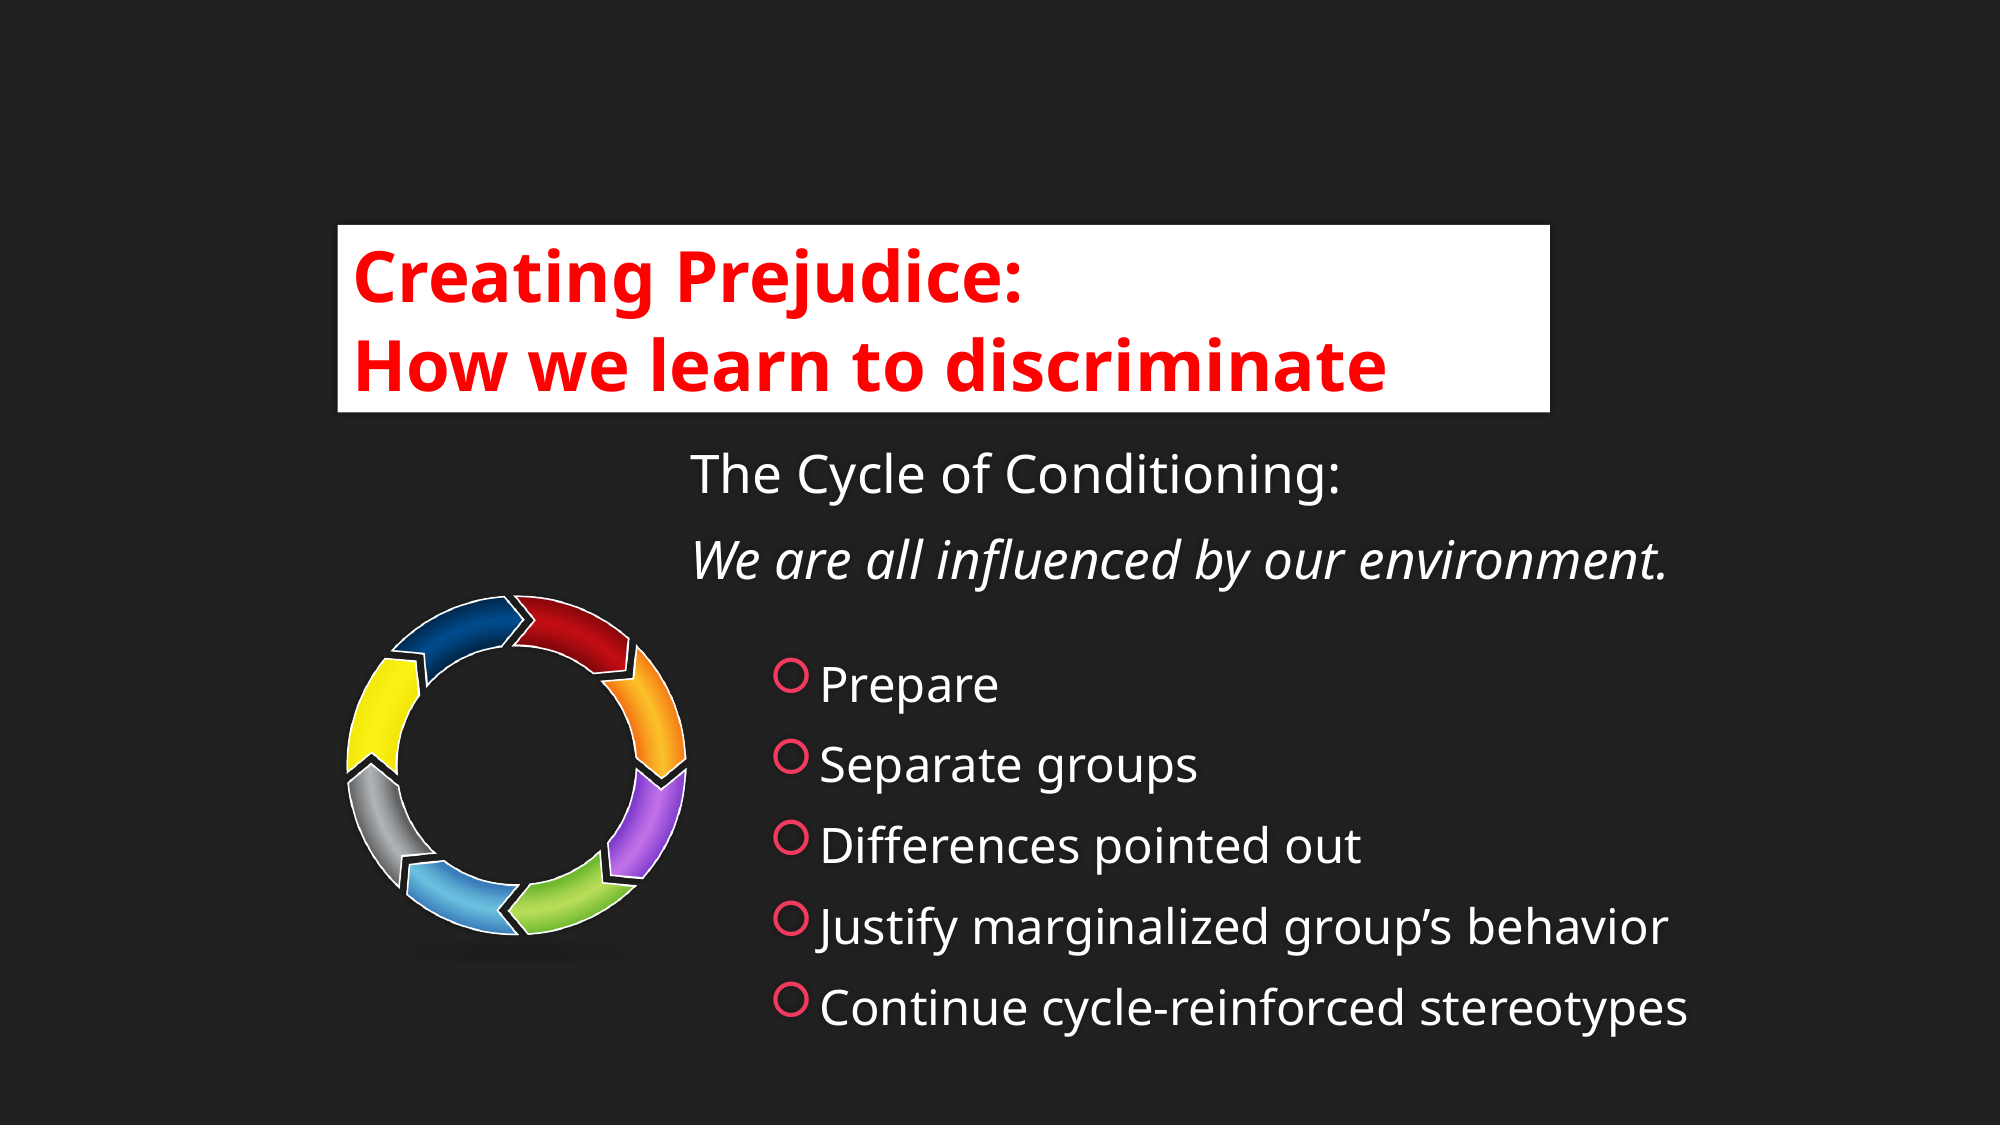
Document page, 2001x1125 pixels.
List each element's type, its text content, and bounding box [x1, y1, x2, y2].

title Creating Prejudice: How we learn to discriminate [337, 224, 1550, 413]
list The Cycle of Conditioning: We are all influenced by our environment. Prepare Separate groups Differences pointed out Justify marginalized group’s behavior Continue cycle-reinforced stereotypes [675, 425, 1713, 1050]
picture [337, 587, 694, 967]
